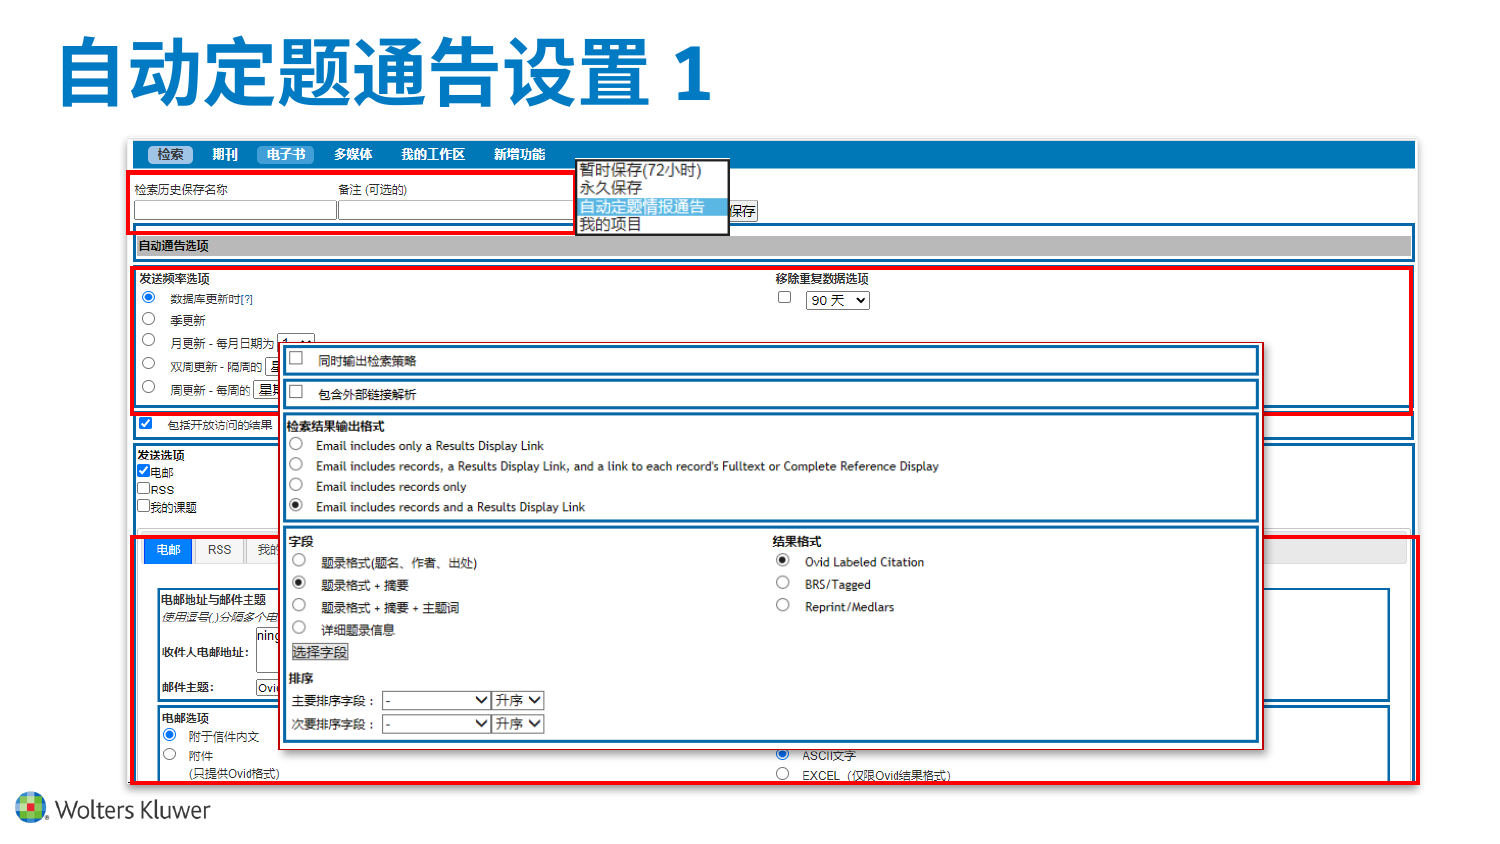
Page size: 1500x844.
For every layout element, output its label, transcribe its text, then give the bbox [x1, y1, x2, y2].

title 自动定题通告设置1 [37, 0, 1412, 141]
picture [0, 136, 1419, 838]
